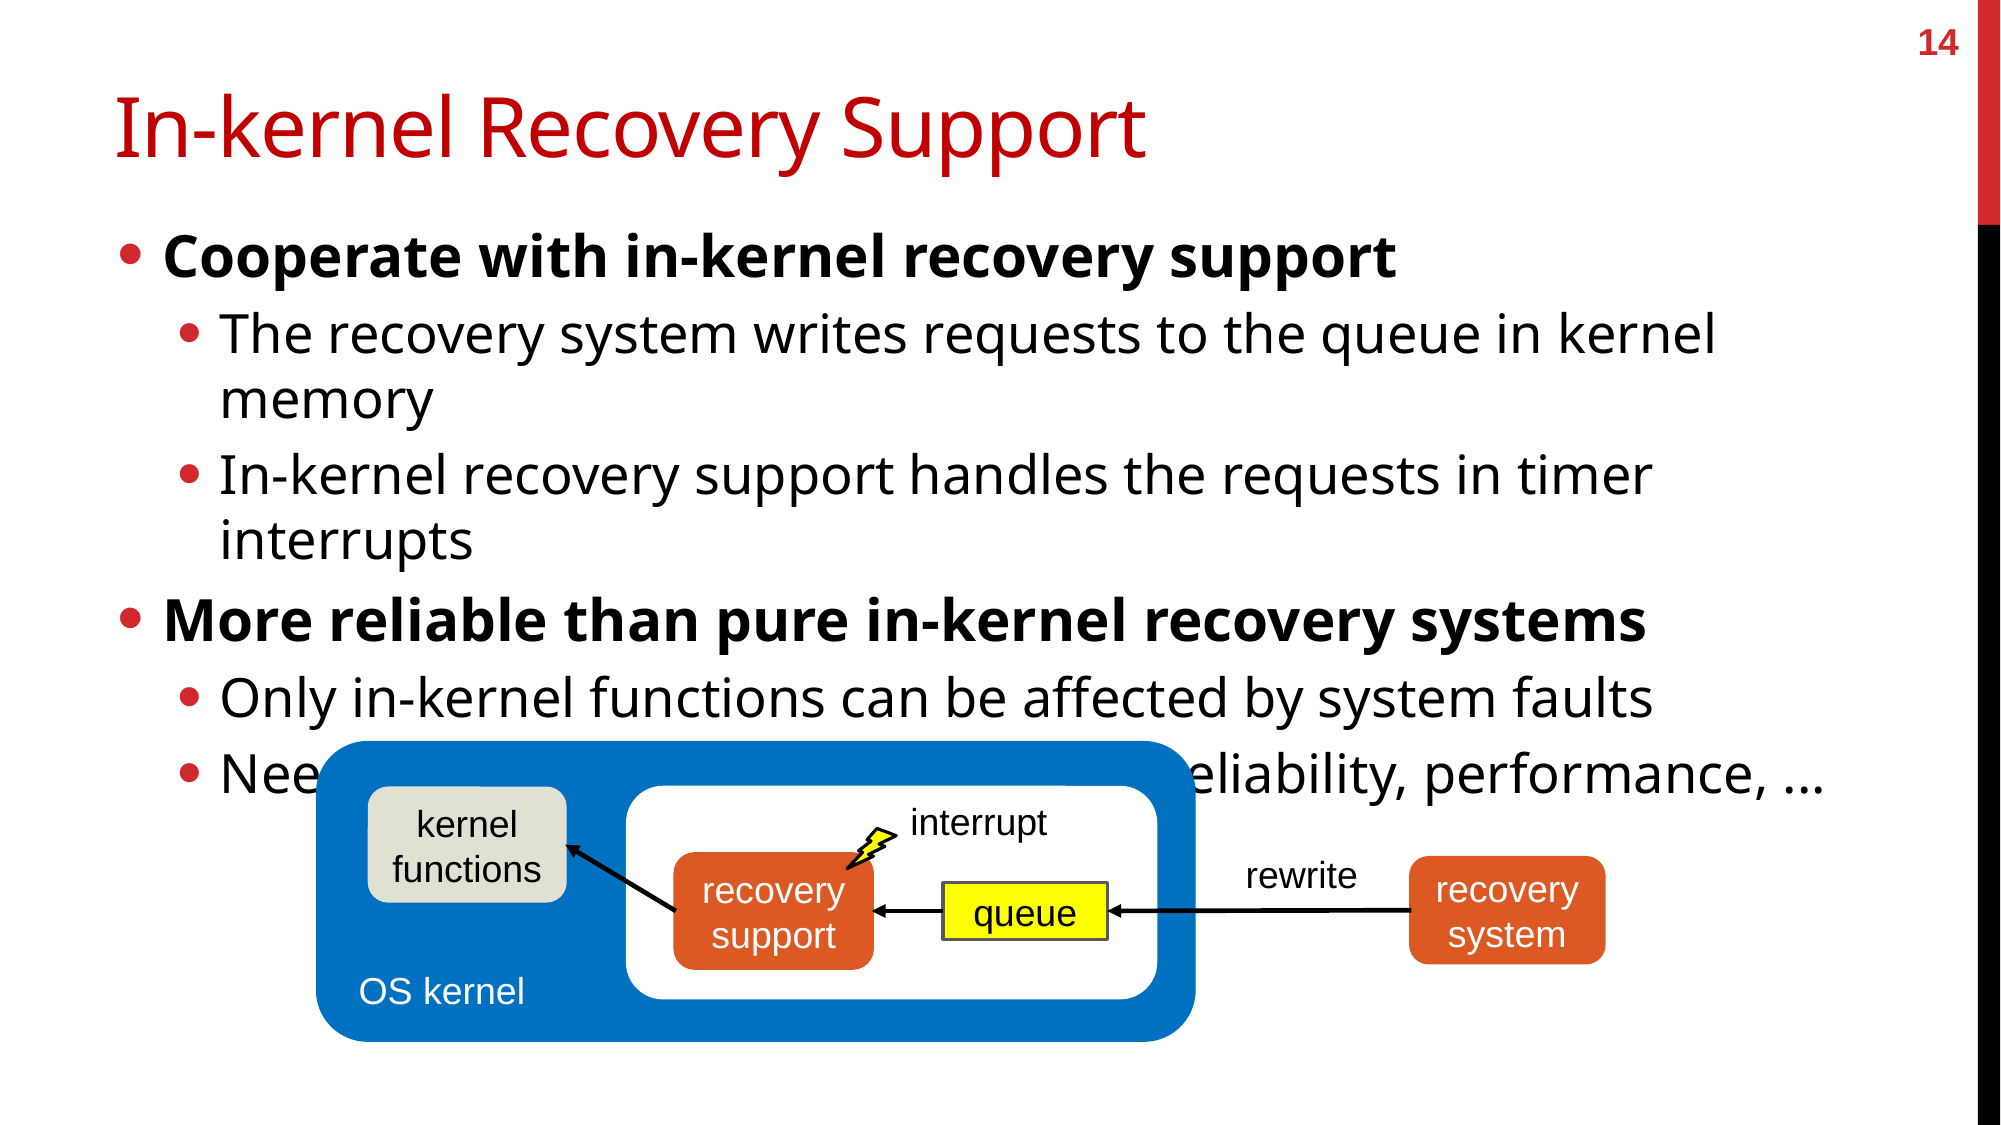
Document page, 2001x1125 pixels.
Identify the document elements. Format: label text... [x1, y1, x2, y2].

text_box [564, 844, 677, 912]
text_box [625, 785, 1158, 907]
text_box [845, 826, 895, 871]
list Cooperate with in-kernel recovery support The recovery system writes requests to the queue in kernel memory In-kernel recovery support handles the requests in timer interrupts More reliable than pure in-kernel recovery systems Only in-kernel functions can be affected by system faults Need to consider trade-offs between reliability, performance, ... [99, 211, 1904, 1065]
text_box rewrite [1230, 843, 1373, 904]
text_box [315, 740, 1196, 1042]
text_box recovery support [673, 852, 874, 970]
text_box kernel functions [366, 785, 568, 904]
text_box queue [941, 880, 1109, 942]
text_box interrupt [895, 790, 1063, 851]
text_box recovery system [1409, 855, 1606, 965]
slide_number 14 [1823, 10, 1975, 71]
title In-kernel Recovery Support [99, 25, 1904, 182]
text_box [625, 914, 1158, 1000]
text_box OS kernel [343, 959, 540, 1020]
